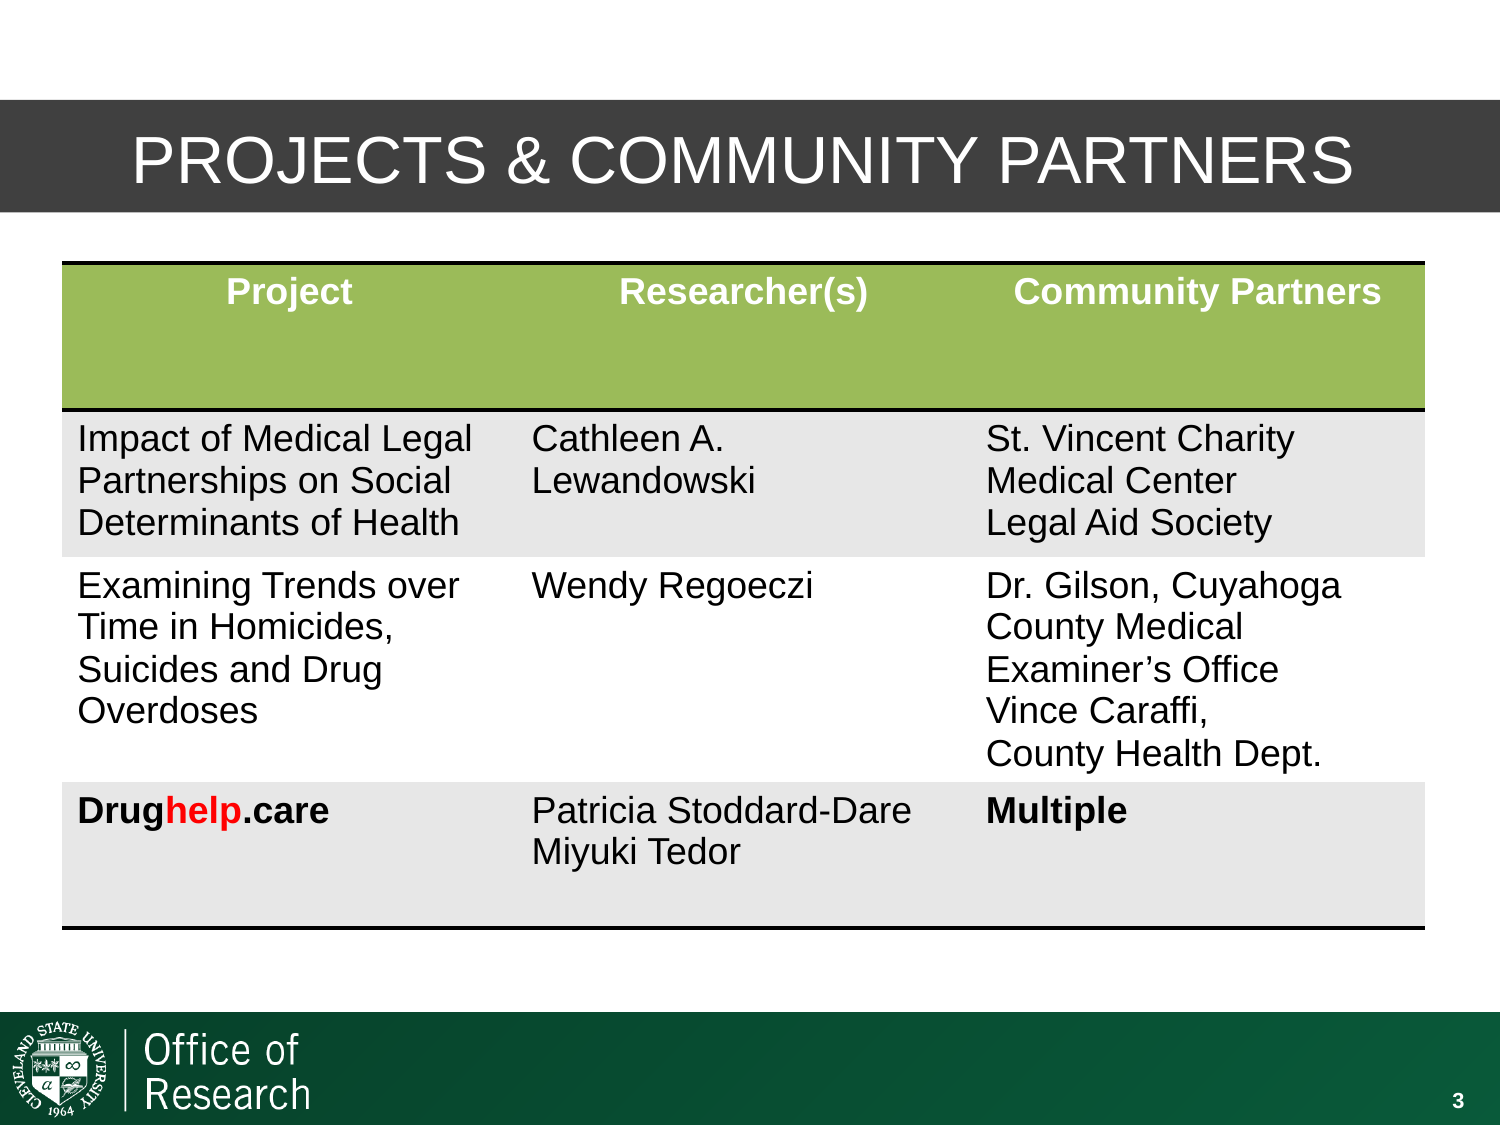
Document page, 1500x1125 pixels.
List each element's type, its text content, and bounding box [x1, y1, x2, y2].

table_cell Examining Trends over Time in Homicides, Suicides and Drug Overdoses [62, 557, 517, 782]
table_cell Wendy Regoeczi [517, 557, 971, 782]
table_header Researcher(s) [517, 265, 971, 408]
table_cell Dr. Gilson, Cuyahoga County Medical Examiner’s Office Vince Caraffi, County Health Dept. [971, 557, 1425, 782]
table_cell Drughelp.care [62, 782, 517, 926]
table_cell Impact of Medical Legal Partnerships on Social Determinants of Health [62, 412, 517, 557]
table_cell Patricia Stoddard-Dare Miyuki Tedor [517, 782, 971, 926]
table_cell Cathleen A. Lewandowski [517, 412, 971, 557]
table_header Project [62, 265, 517, 408]
title PROJECTS & COMMUNITY PARTNERS [62, 117, 1425, 197]
table_cell Multiple [971, 782, 1425, 926]
table_header Community Partners [971, 265, 1425, 408]
table_cell St. Vincent Charity Medical Center Legal Aid Society [971, 412, 1425, 557]
slide_number 3 [1437, 1079, 1500, 1122]
